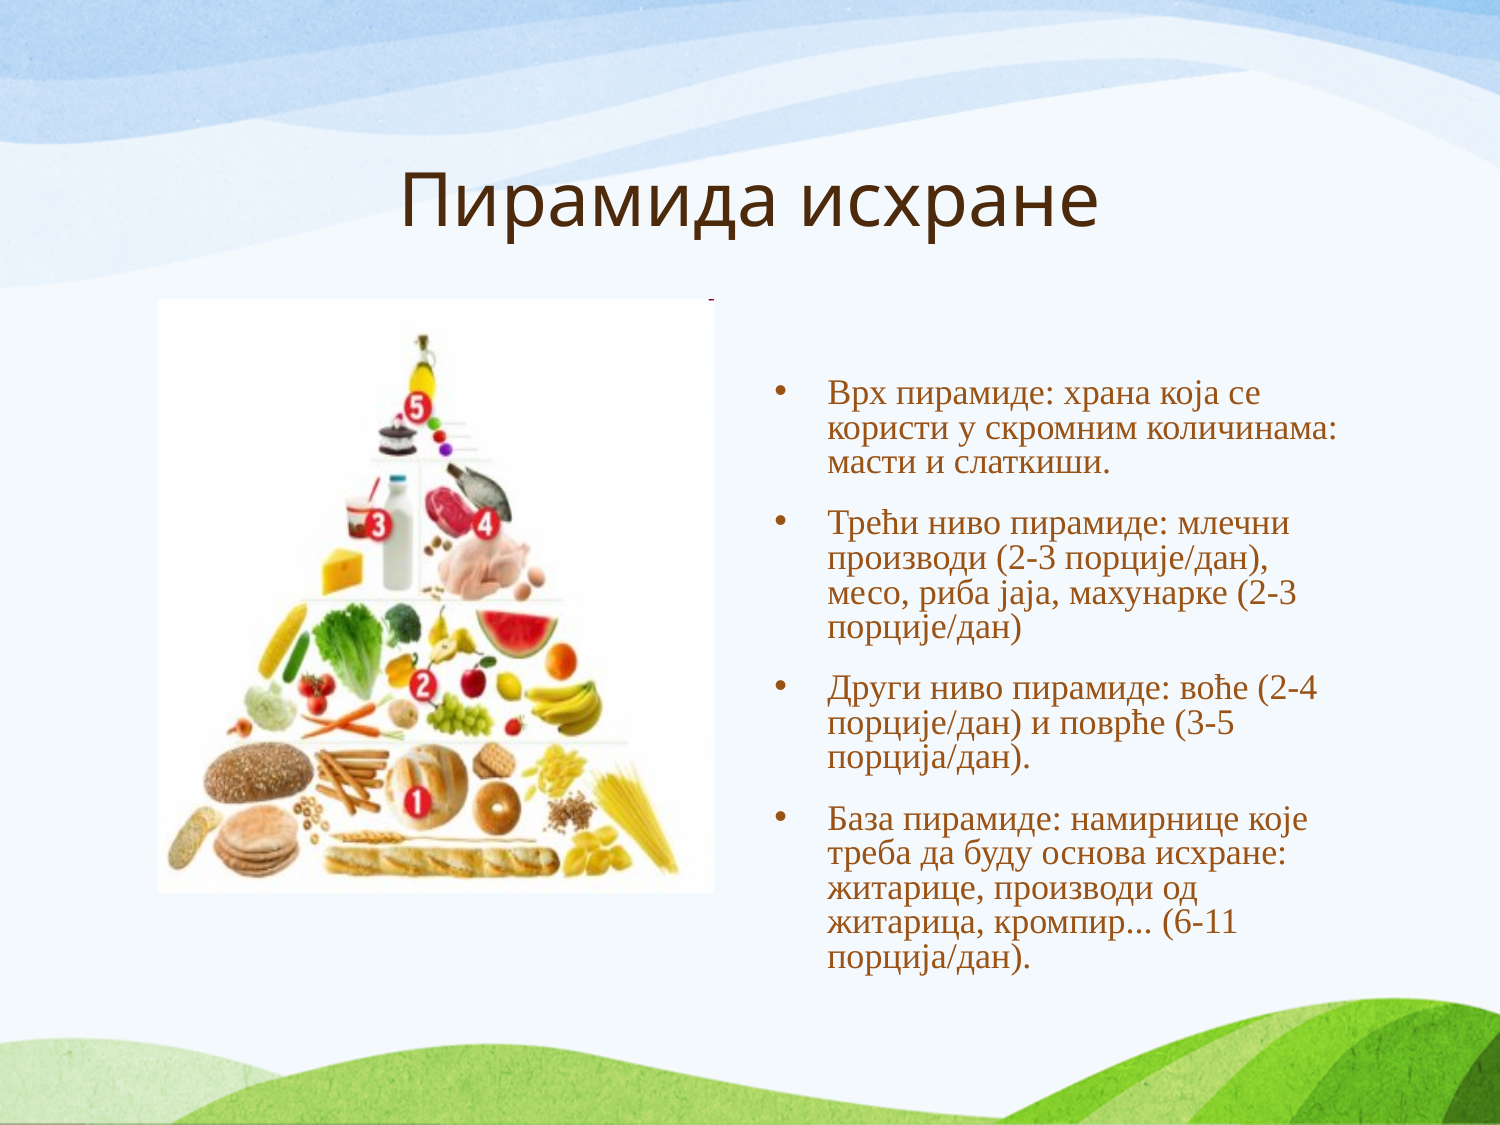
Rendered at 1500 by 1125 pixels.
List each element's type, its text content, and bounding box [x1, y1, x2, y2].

picture [0, 0, 1500, 1125]
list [158, 299, 714, 893]
title Пирамида исхране [131, 50, 1369, 250]
list Врх пирамиде: храна која се користи у скромним количинама: масти и слаткиши. Трећи ниво пирамиде: млечни производи (2-3 порције/дан), месо, риба јаја, махунарке (2-3 порције/дан) Други ниво пирамиде: воће (2-4 порције/дан) и поврће (3-5 порција/дан). База пирамиде: намирнице које треба да буду основа исхране: житарице, производи од житарица, кромпир... (6-11 порција/дан). [759, 299, 1369, 987]
